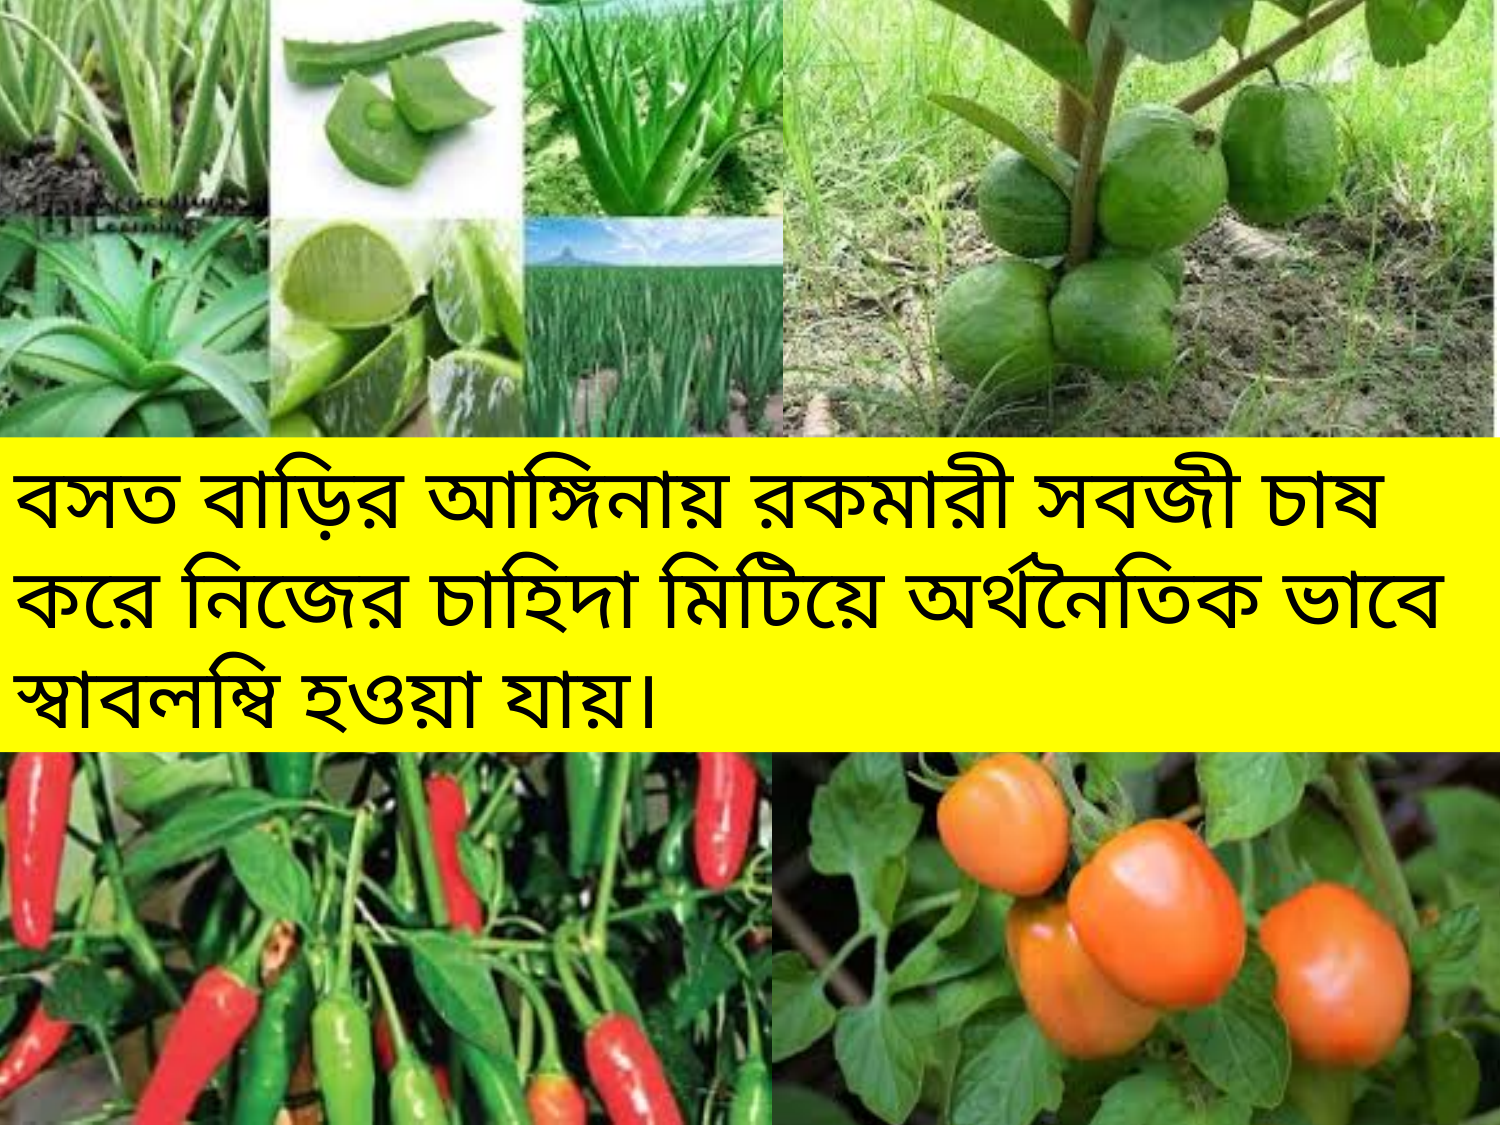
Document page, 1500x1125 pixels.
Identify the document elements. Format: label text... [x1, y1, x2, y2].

picture [0, 654, 1500, 1125]
text_box বসত বাড়ির আঙ্গিনায় রকমারী সবজী চাষ করে নিজের চাহিদা মিটিয়ে অর্থনৈতিক ভাবে স্বাবলম্বি হওয়া যায়। [0, 443, 1500, 653]
picture [0, 0, 1497, 438]
